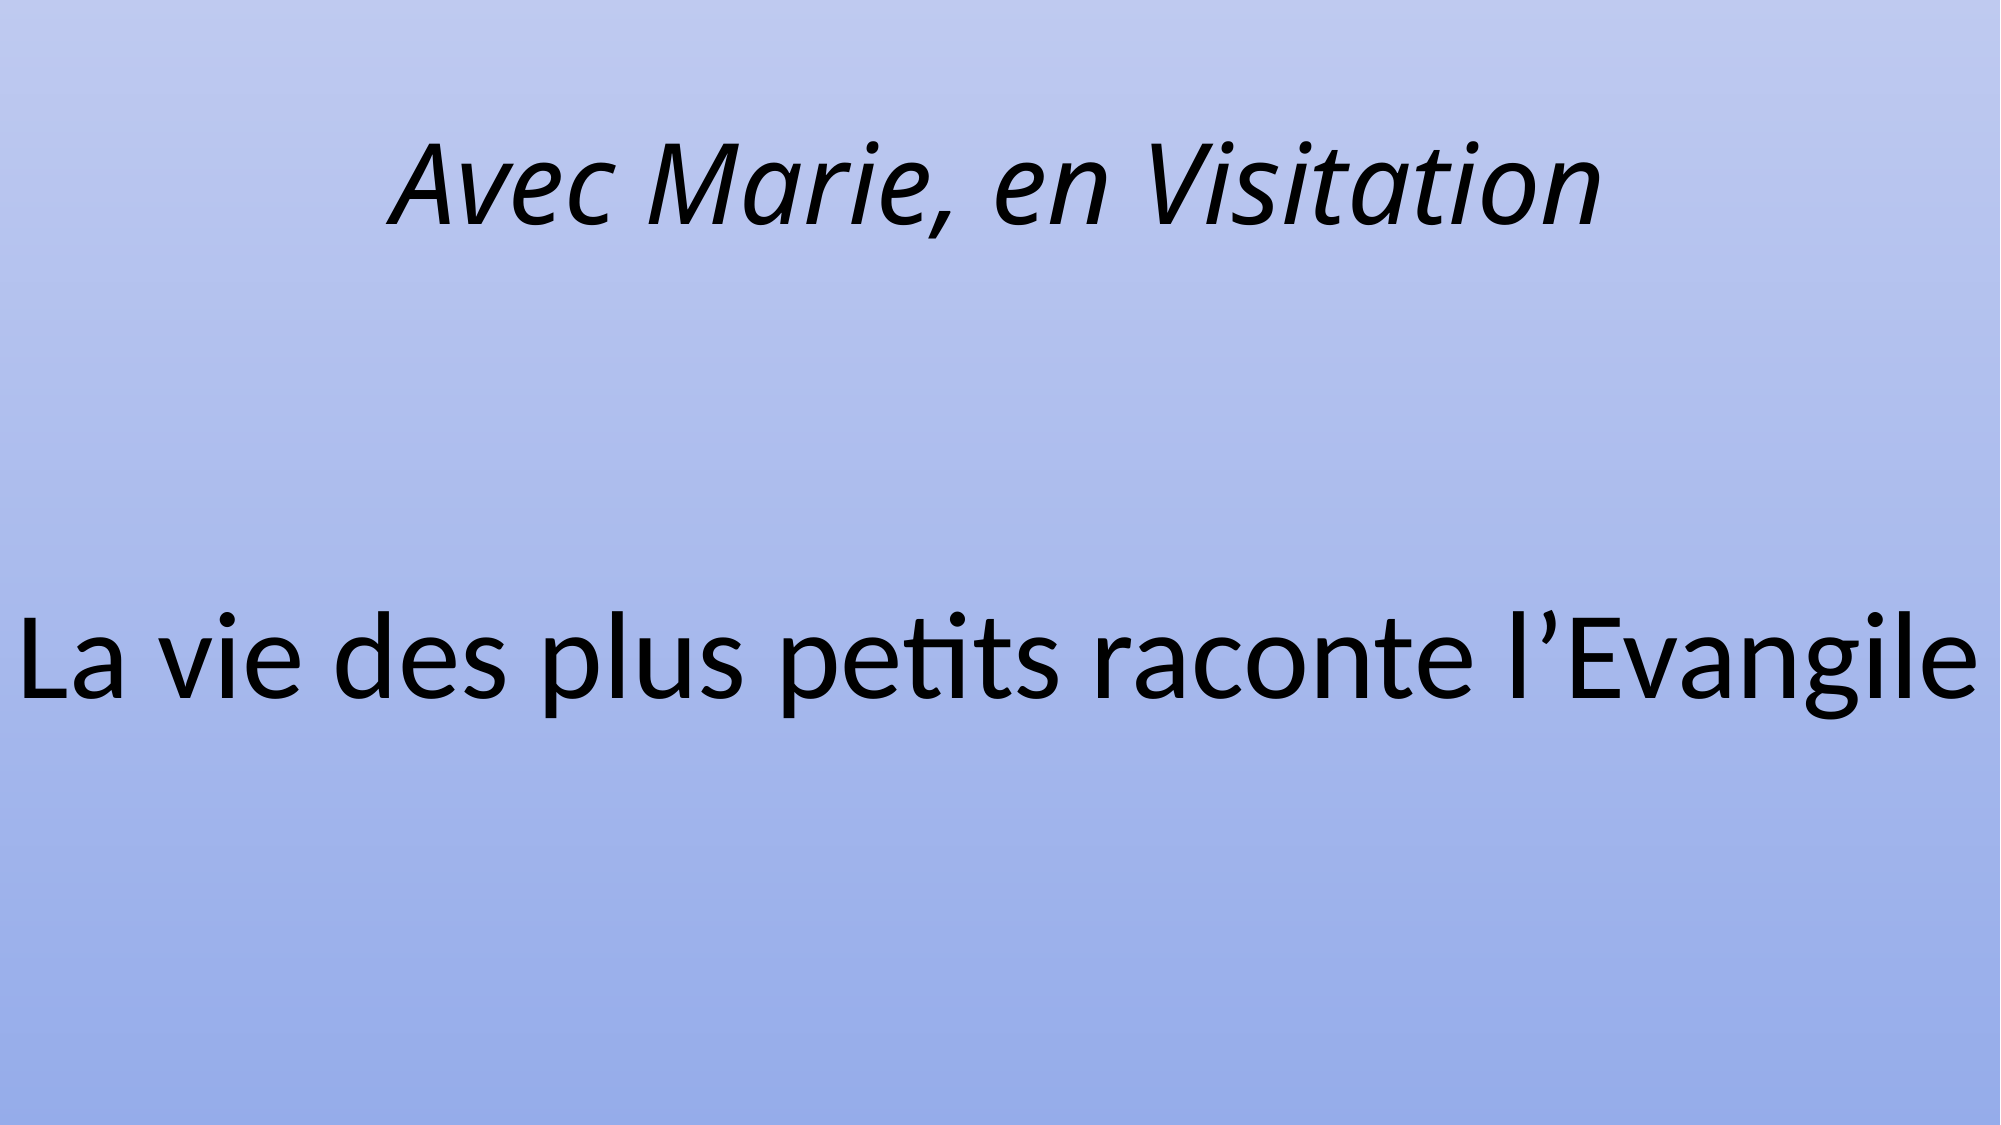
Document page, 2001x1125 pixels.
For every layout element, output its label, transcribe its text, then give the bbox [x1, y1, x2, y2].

text_box [0, 0, 2000, 1125]
text_box La vie des plus petits raconte l’Evangile [1, 566, 1999, 732]
text_box Avec Marie, en Visitation [378, 104, 1622, 255]
